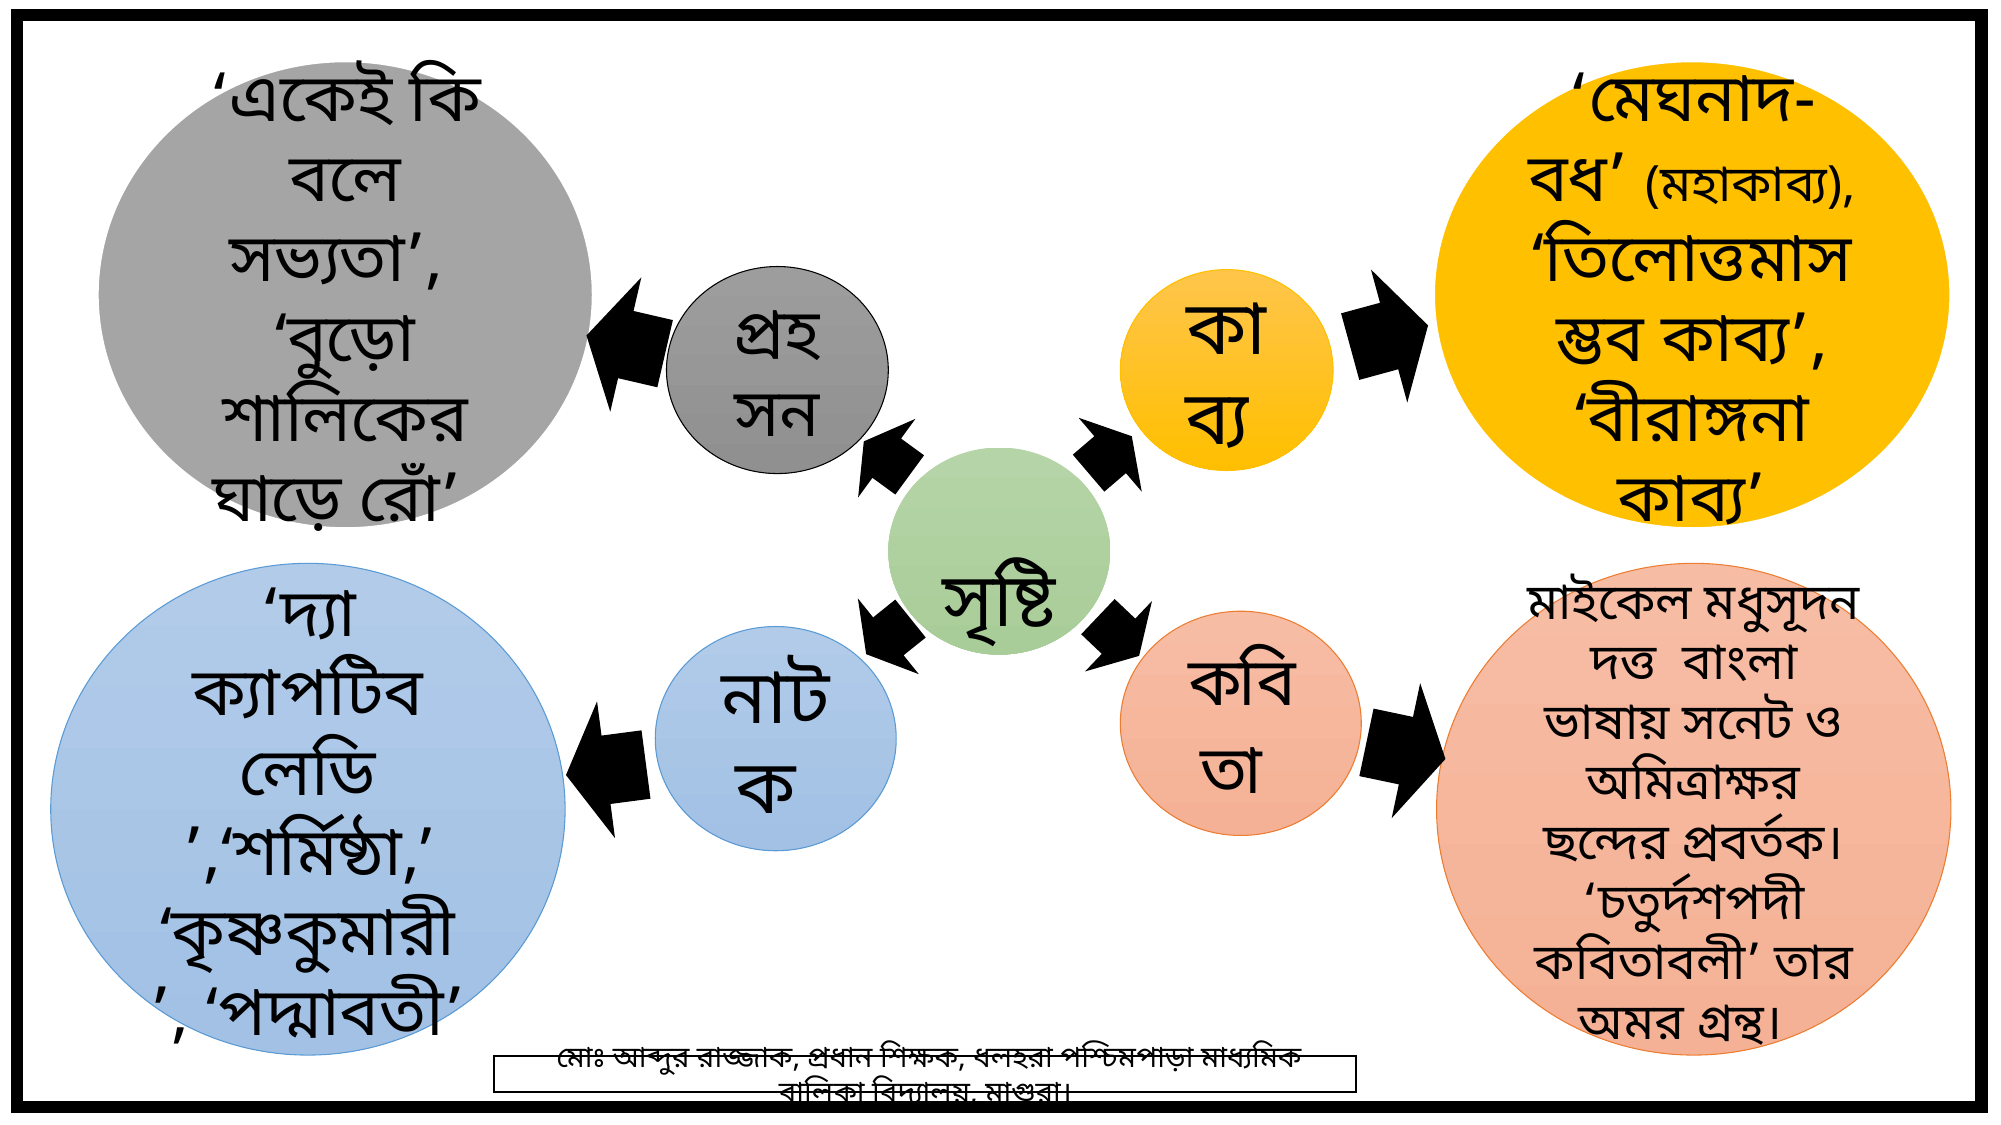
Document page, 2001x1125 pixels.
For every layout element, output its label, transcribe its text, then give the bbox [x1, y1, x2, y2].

text_box [1358, 679, 1447, 822]
text_box [585, 273, 675, 416]
text_box ‘একেই কি বলে সভ্যতা’, ‘বুড়ো শালিকের ঘাড়ে রোঁ’ [95, 59, 595, 531]
text_box কবিতা [1119, 610, 1362, 836]
text_box [564, 697, 652, 842]
text_box ‘দ্যা ক্যাপটিব লেডি ’,‘শর্মিষ্ঠা,’ ‘কৃষ্ণকুমারী ’, ‘পদ্মাবতী’ [50, 562, 566, 1056]
text_box [1079, 597, 1154, 674]
text_box নাটক [654, 625, 897, 852]
text_box কাব্য [1119, 269, 1334, 472]
text_box [856, 416, 926, 502]
text_box ‘মেঘনাদ-বধ’ (মহাকাব্য), ‘তিলোত্তমাসম্ভব কাব্য’, ‘বীরাঙ্গনা কাব্য’ [1431, 59, 1953, 531]
text_box সৃষ্টি [887, 446, 1111, 656]
text_box মোঃ আব্দুর রাজ্জাক, প্রধান শিক্ষক, ধলহরা পশ্চিমপাড়া মাধ্যমিক বালিকা বিদ্যালয়, মাগুরা। [493, 1055, 1357, 1093]
text_box [856, 594, 928, 677]
text_box [1339, 266, 1430, 407]
text_box [16, 14, 1983, 1108]
text_box [1071, 415, 1144, 496]
text_box প্রহসন [665, 265, 889, 475]
text_box মাইকেল মধুসূদন দত্ত বাংলা ভাষায় সনেট ও অমিত্রাক্ষর ছন্দের প্রবর্তক। ‘চতুর্দশপদী কবিতাবলী’ তার অমর গ্রন্থ। [1436, 562, 1952, 1056]
